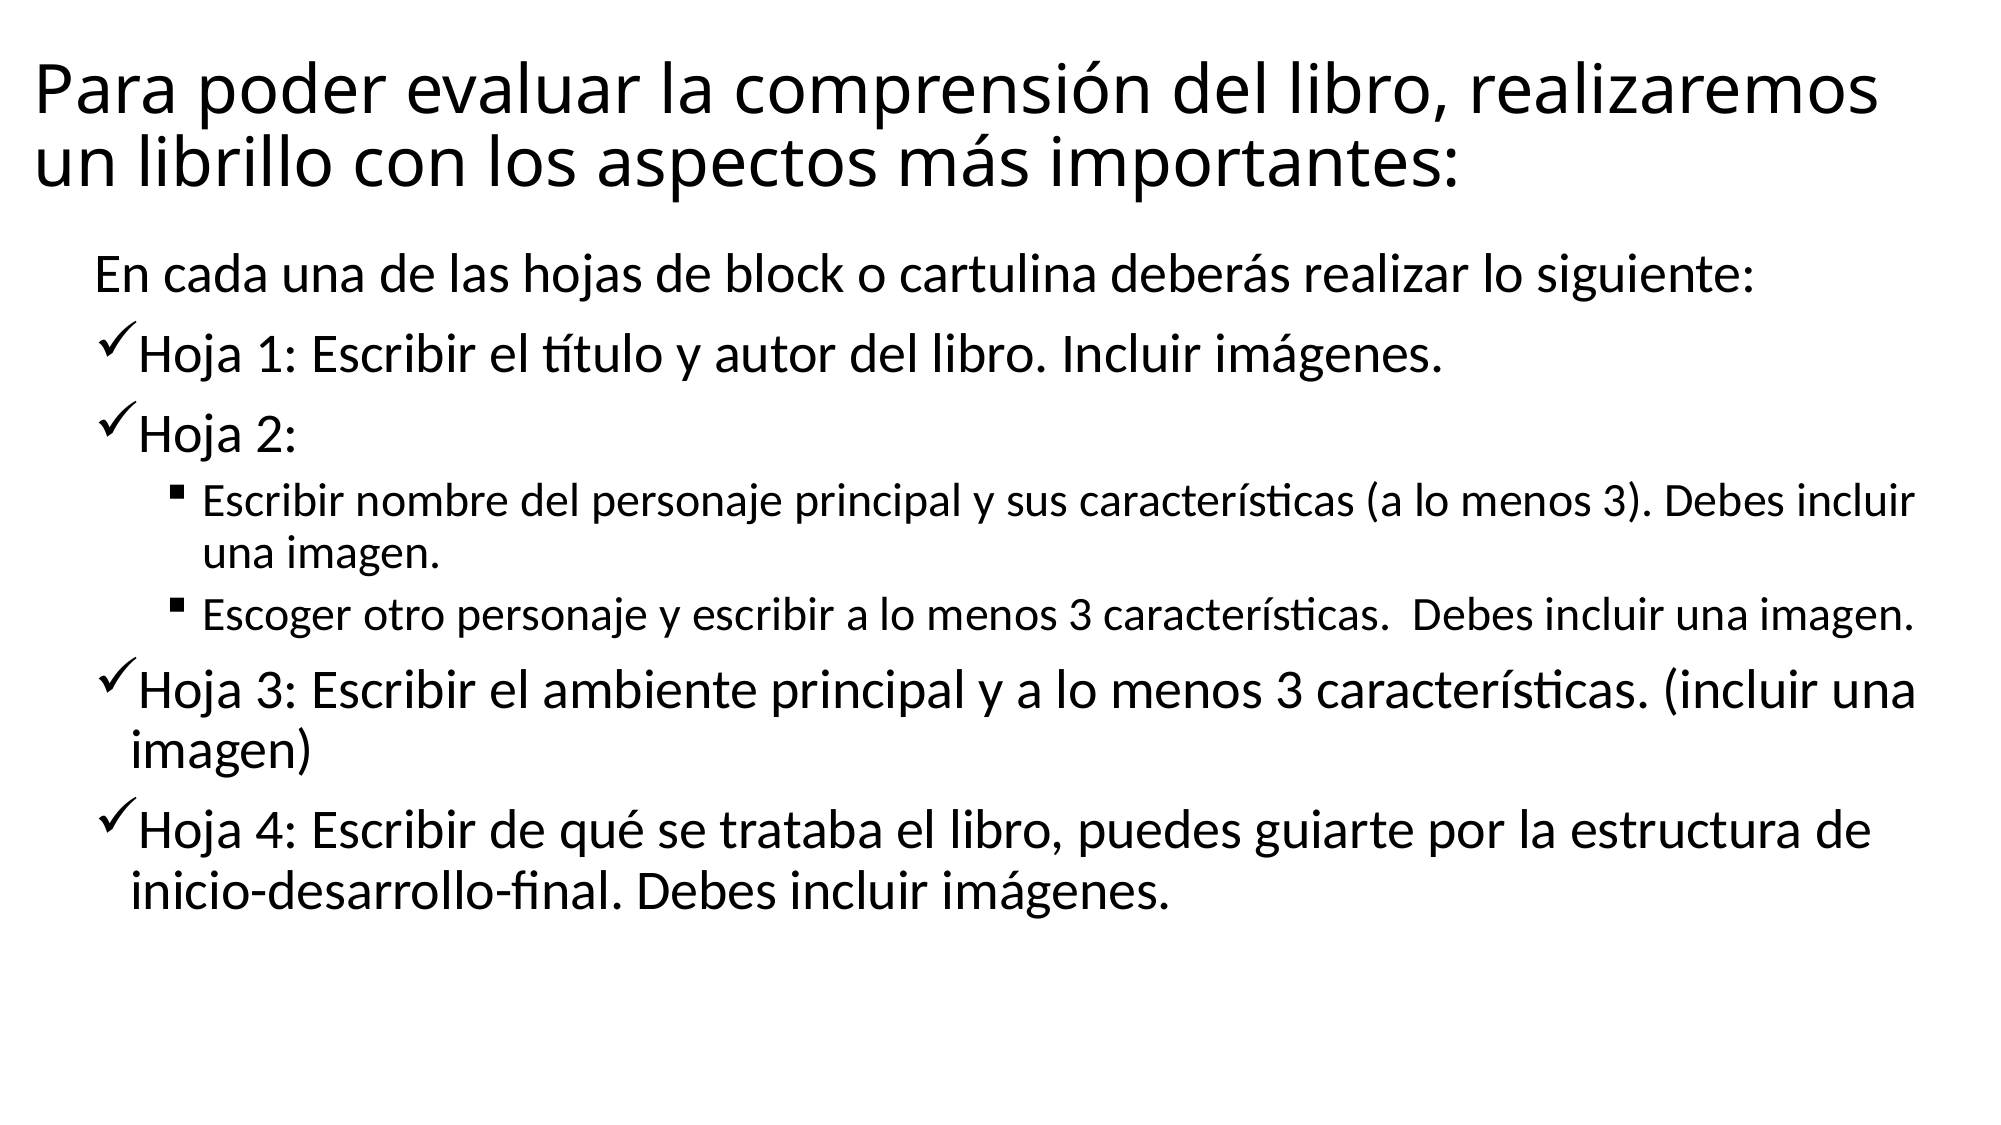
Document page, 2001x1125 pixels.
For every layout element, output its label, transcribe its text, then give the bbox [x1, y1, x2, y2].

list En cada una de las hojas de block o cartulina deberás realizar lo siguiente: Hoja 1: Escribir el título y autor del libro. Incluir imágenes. Hoja 2: Escribir nombre del personaje principal y sus características (a lo menos 3). Debes incluir una imagen. Escoger otro personaje y escribir a lo menos 3 características. Debes incluir una imagen. Hoja 3: Escribir el ambiente principal y a lo menos 3 características. (incluir una imagen) Hoja 4: Escribir de qué se trataba el libro, puedes guiarte por la estructura de inicio-desarrollo-final. Debes incluir imágenes. [79, 236, 1945, 951]
title Para poder evaluar la comprensión del libro, realizaremos un librillo con los aspectos más importantes: [18, 19, 1960, 237]
